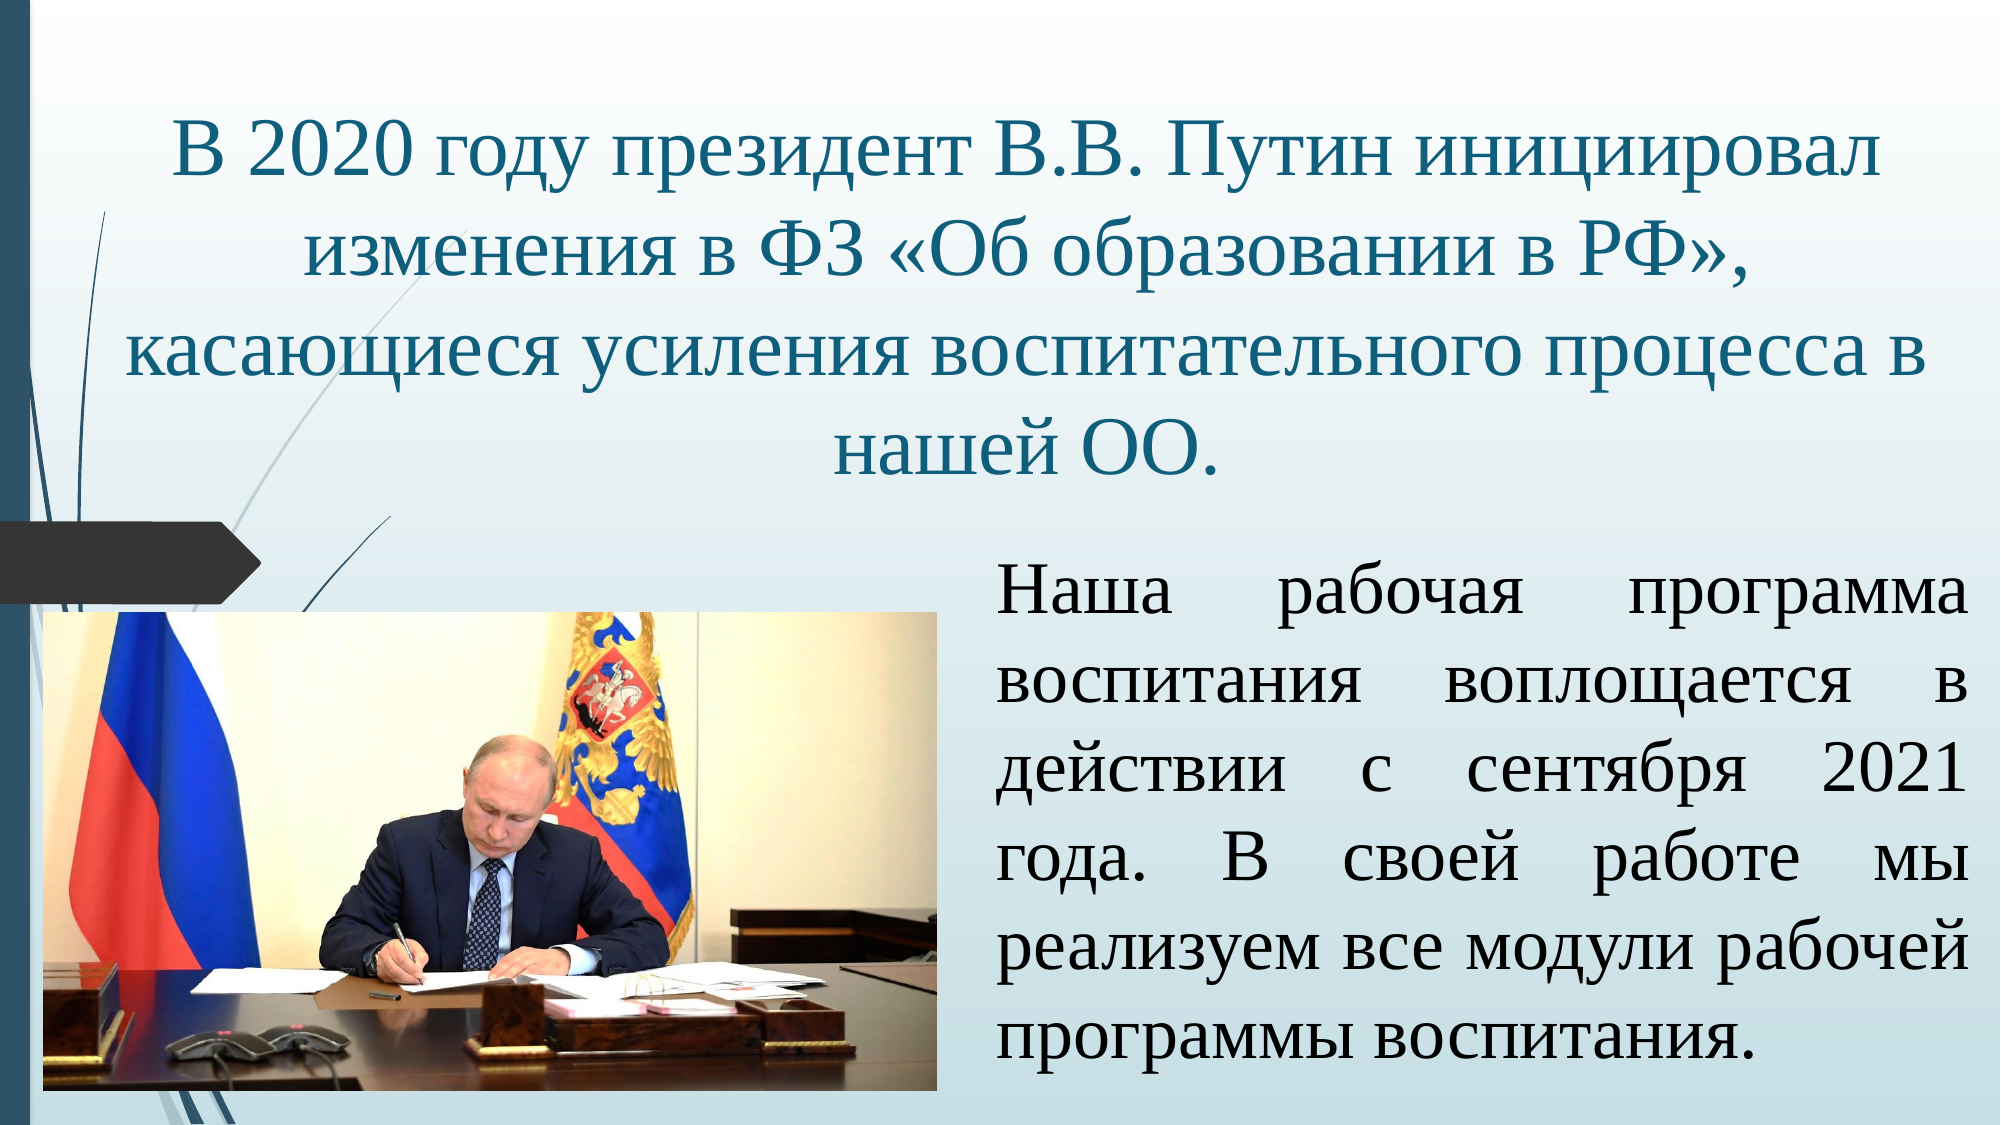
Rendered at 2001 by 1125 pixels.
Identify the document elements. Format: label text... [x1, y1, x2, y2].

list Наша рабочая программа воспитания воплощается в действии с сентября 2021 года. В своей работе мы реализуем все модули рабочей программы воспитания. [981, 521, 1986, 1091]
picture [43, 612, 937, 1091]
title В 2020 году президент В.В. Путин инициировал изменения в ФЗ «Об образовании в РФ», касающиеся усиления воспитательного процесса в нашей ОО. [69, 21, 1986, 563]
